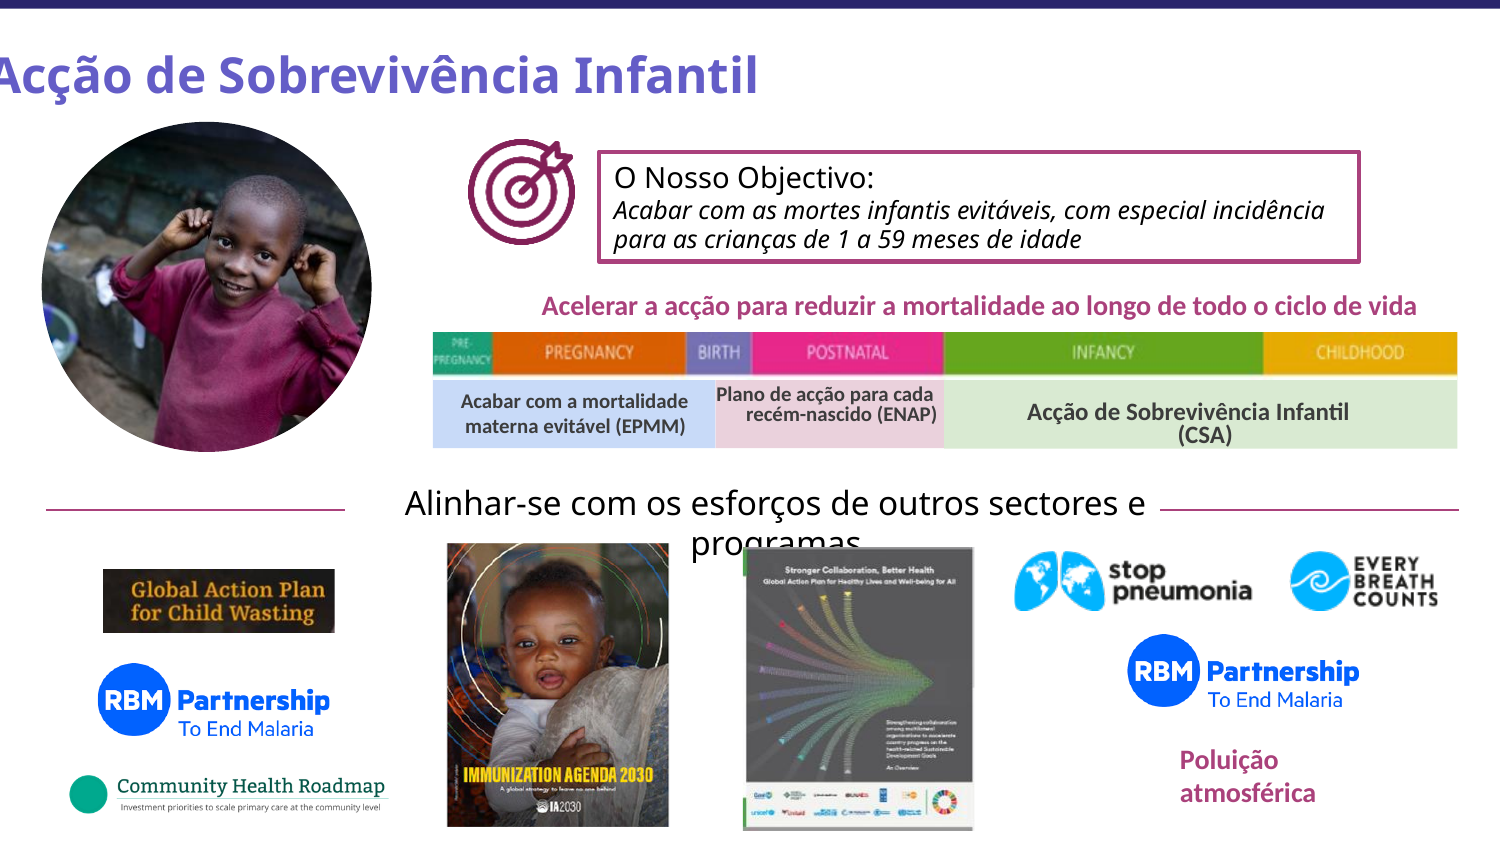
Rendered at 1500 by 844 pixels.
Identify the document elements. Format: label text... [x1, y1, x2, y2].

title Acção de Sobrevivência Infantil [0, 28, 1049, 119]
picture [468, 139, 575, 245]
text_box [1014, 551, 1438, 611]
text_box [103, 569, 335, 633]
picture [41, 121, 372, 453]
text_box O Nosso Objectivo: Acabar com as mortes infantis evitáveis, com especial incidência para as crianças de 1 a 59 meses de idade [598, 151, 1359, 262]
text_box [97, 663, 330, 736]
text_box Alinhar-se com os esforços de outros sectores e programas [352, 480, 1198, 562]
text_box Acelerar a acção para reduzir a mortalidade ao longo de todo o ciclo de vida [443, 278, 1500, 326]
text_box [446, 543, 670, 827]
text_box Poluição atmosférica [1178, 739, 1349, 809]
text_box [742, 547, 975, 831]
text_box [421, 332, 1458, 458]
text_box [60, 759, 398, 827]
text_box [1127, 634, 1359, 707]
